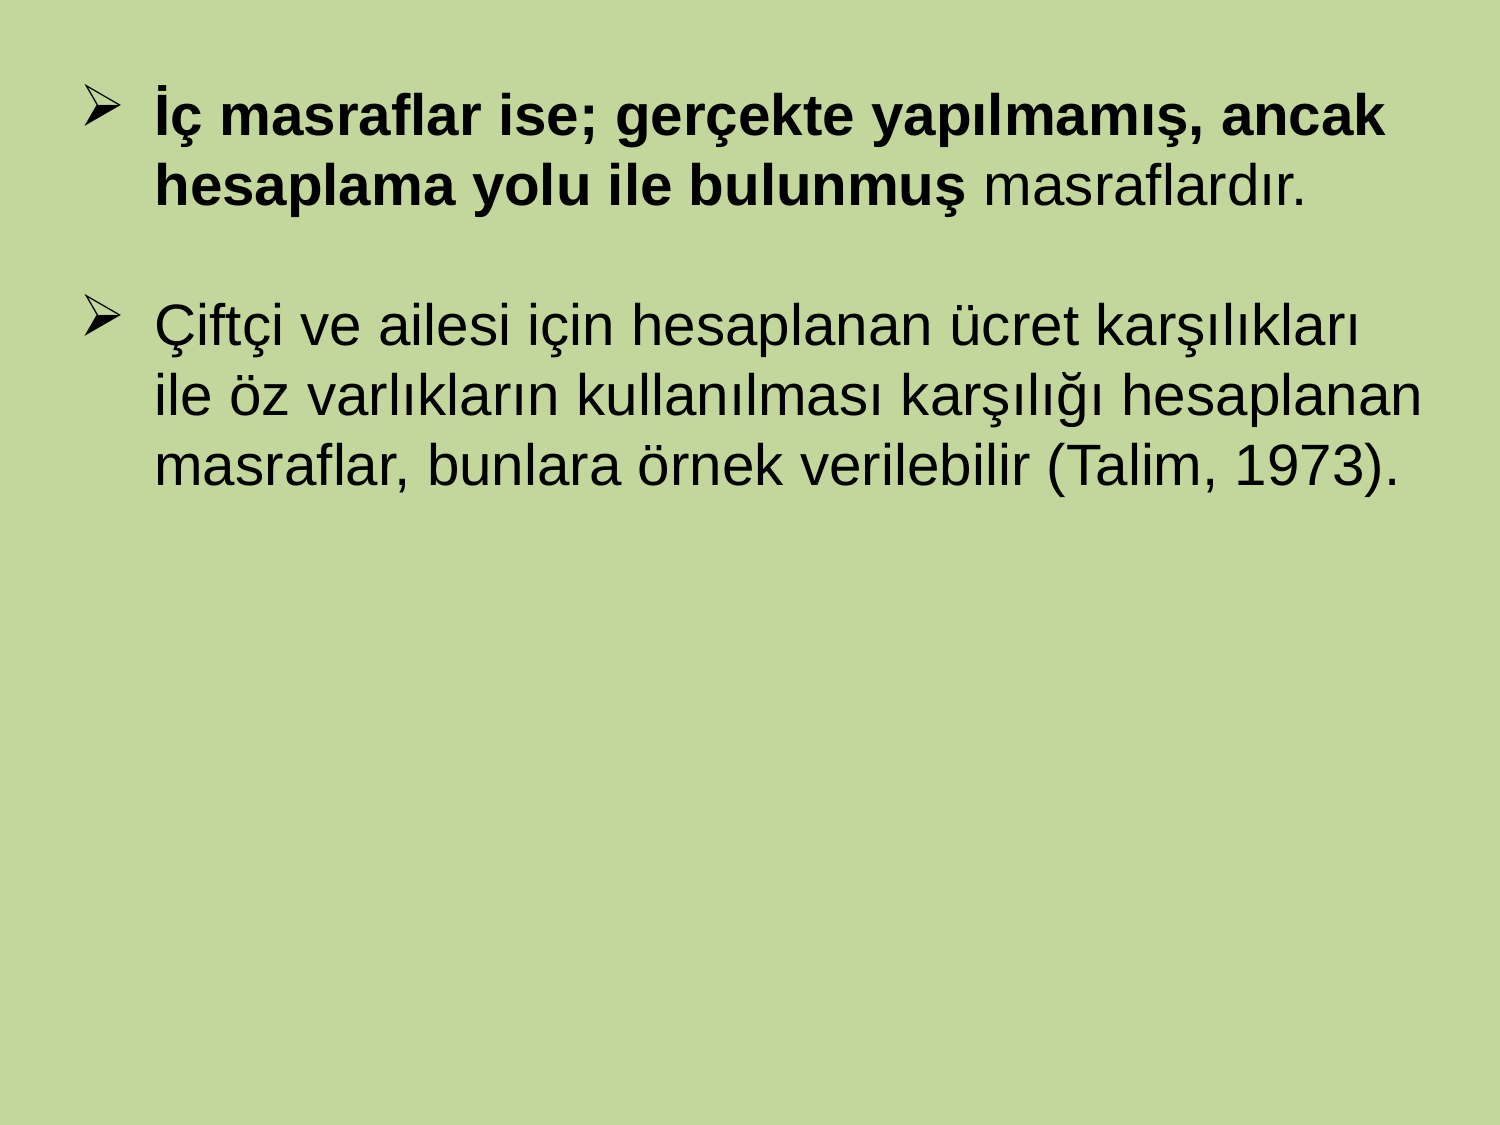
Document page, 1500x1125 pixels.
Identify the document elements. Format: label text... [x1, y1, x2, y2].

text_box İç masraflar ise; gerçekte yapılmamış, ancak hesaplama yolu ile bulunmuş masraflardır. Çiftçi ve ailesi için hesaplanan ücret karşılıkları ile öz varlıkların kullanılması karşılığı hesaplanan masraflar, bunlara örnek verilebilir (Talim, 1973). [64, 70, 1447, 505]
